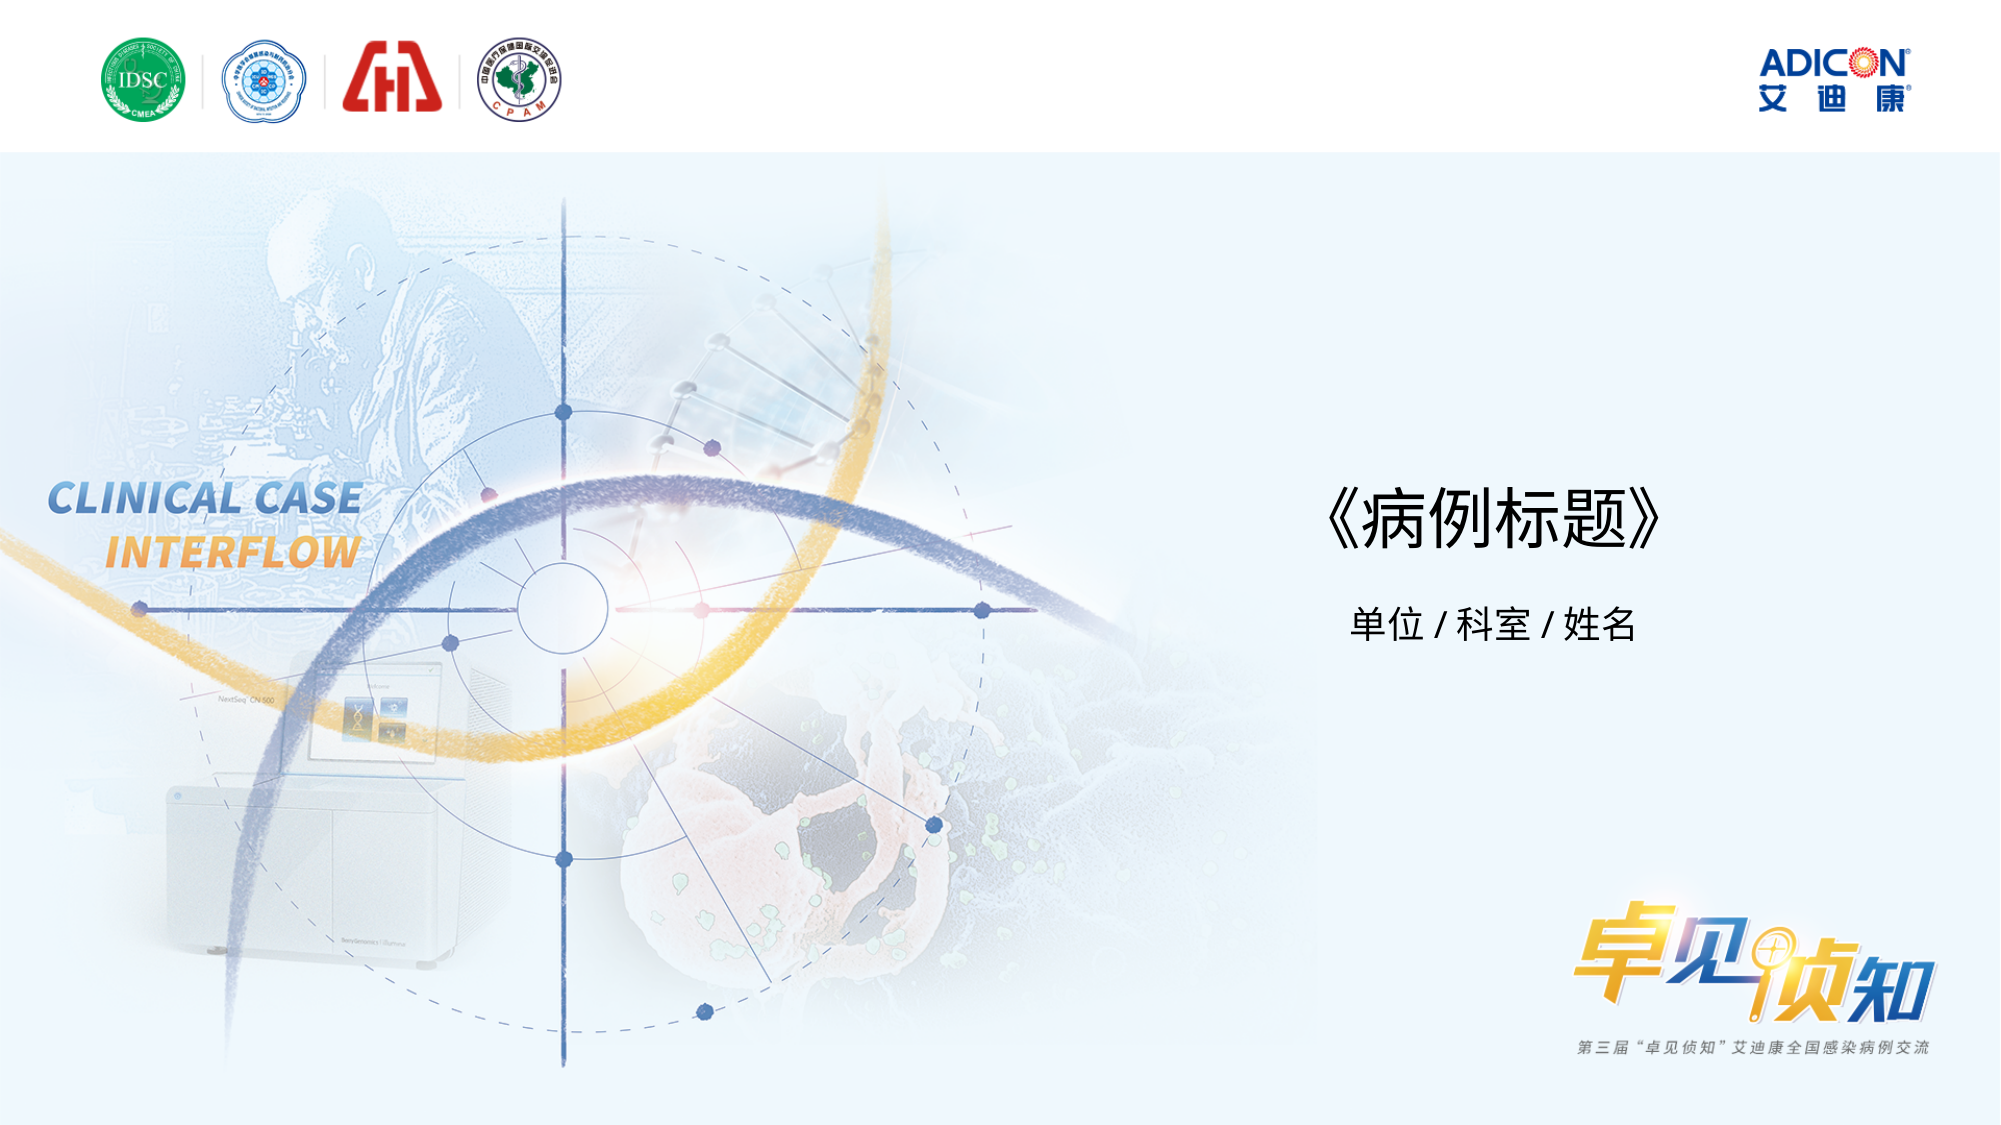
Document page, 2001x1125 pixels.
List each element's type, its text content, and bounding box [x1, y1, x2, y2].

picture [0, 0, 2000, 1125]
text_box 《病例标题》 单位/科室/姓名 [1150, 469, 1838, 654]
